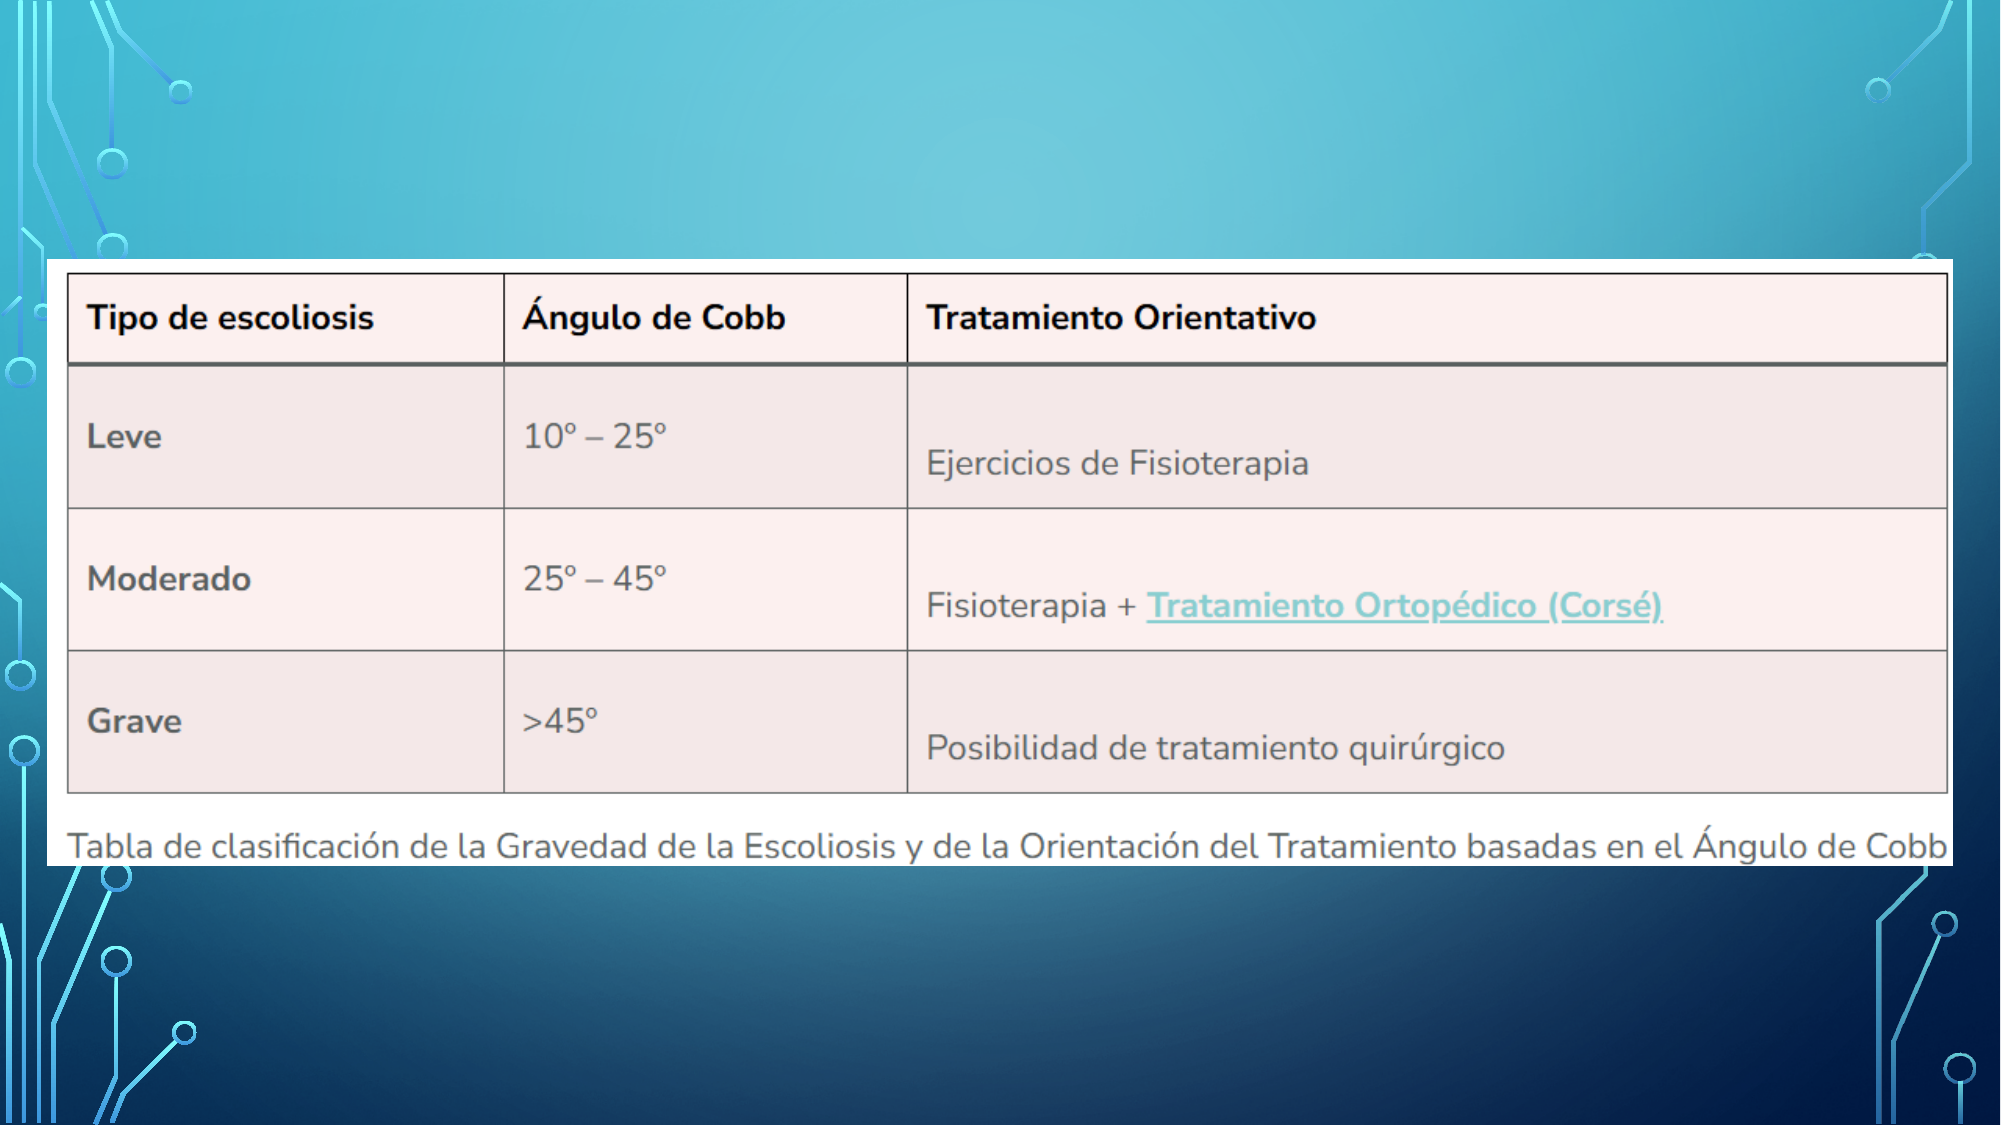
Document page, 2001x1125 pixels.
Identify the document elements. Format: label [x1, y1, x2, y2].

picture [47, 259, 1953, 866]
